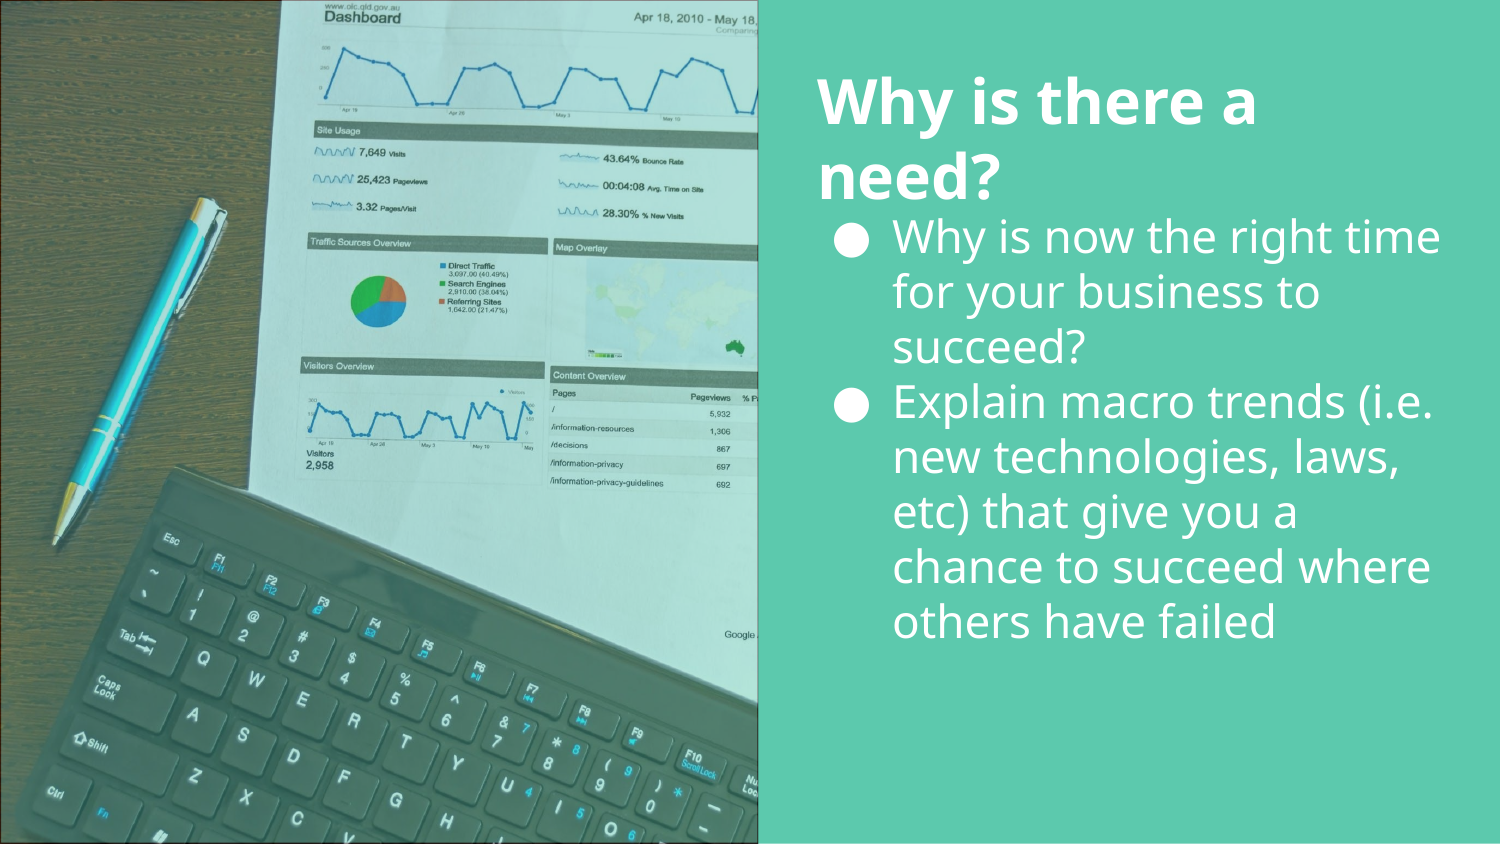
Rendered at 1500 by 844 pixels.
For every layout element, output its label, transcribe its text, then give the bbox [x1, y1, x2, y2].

picture [0, 0, 759, 844]
text_box Why is now the right time for your business to succeed? Explain macro trends (i.e. new technologies, laws, etc) that give you a chance to succeed where others have failed [802, 192, 1472, 719]
text_box Why is there a need? [802, 47, 1450, 147]
